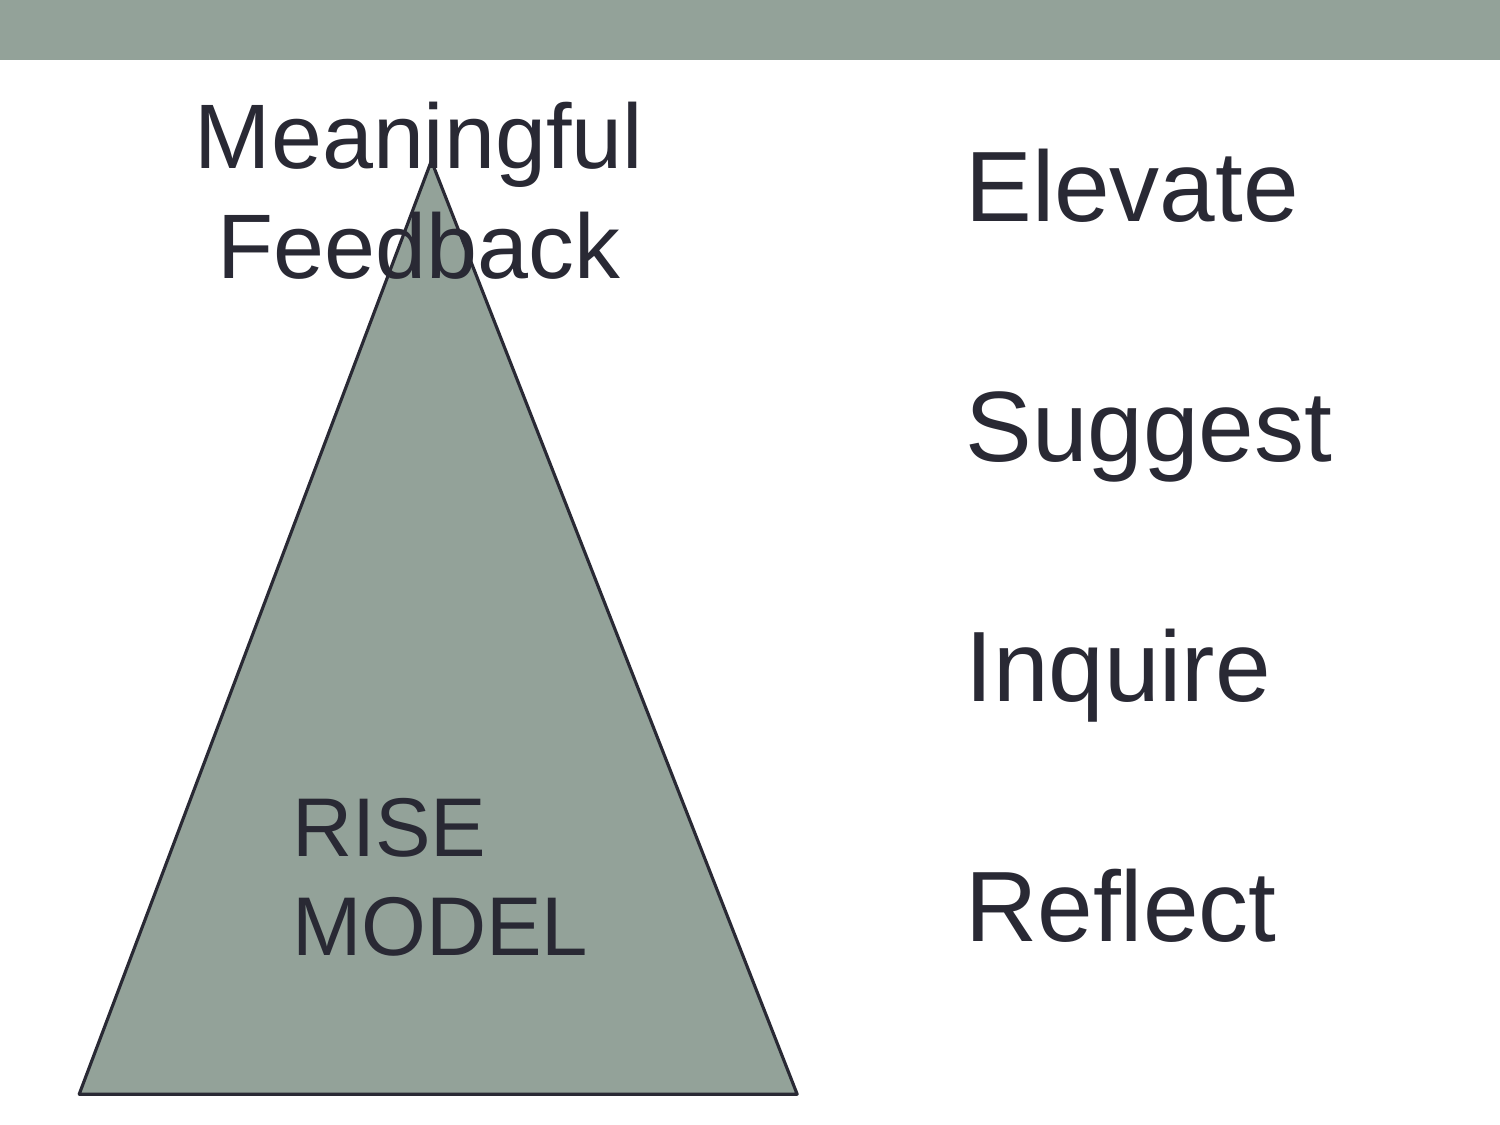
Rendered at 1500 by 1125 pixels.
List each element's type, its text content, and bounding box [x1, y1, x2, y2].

text_box Meaningful Feedback [41, 69, 798, 304]
text_box [77, 563, 800, 1097]
text_box [344, 304, 522, 385]
text_box RISE MODEL [277, 385, 632, 980]
text_box Elevate Suggest Inquire Reflect [950, 69, 1436, 1084]
